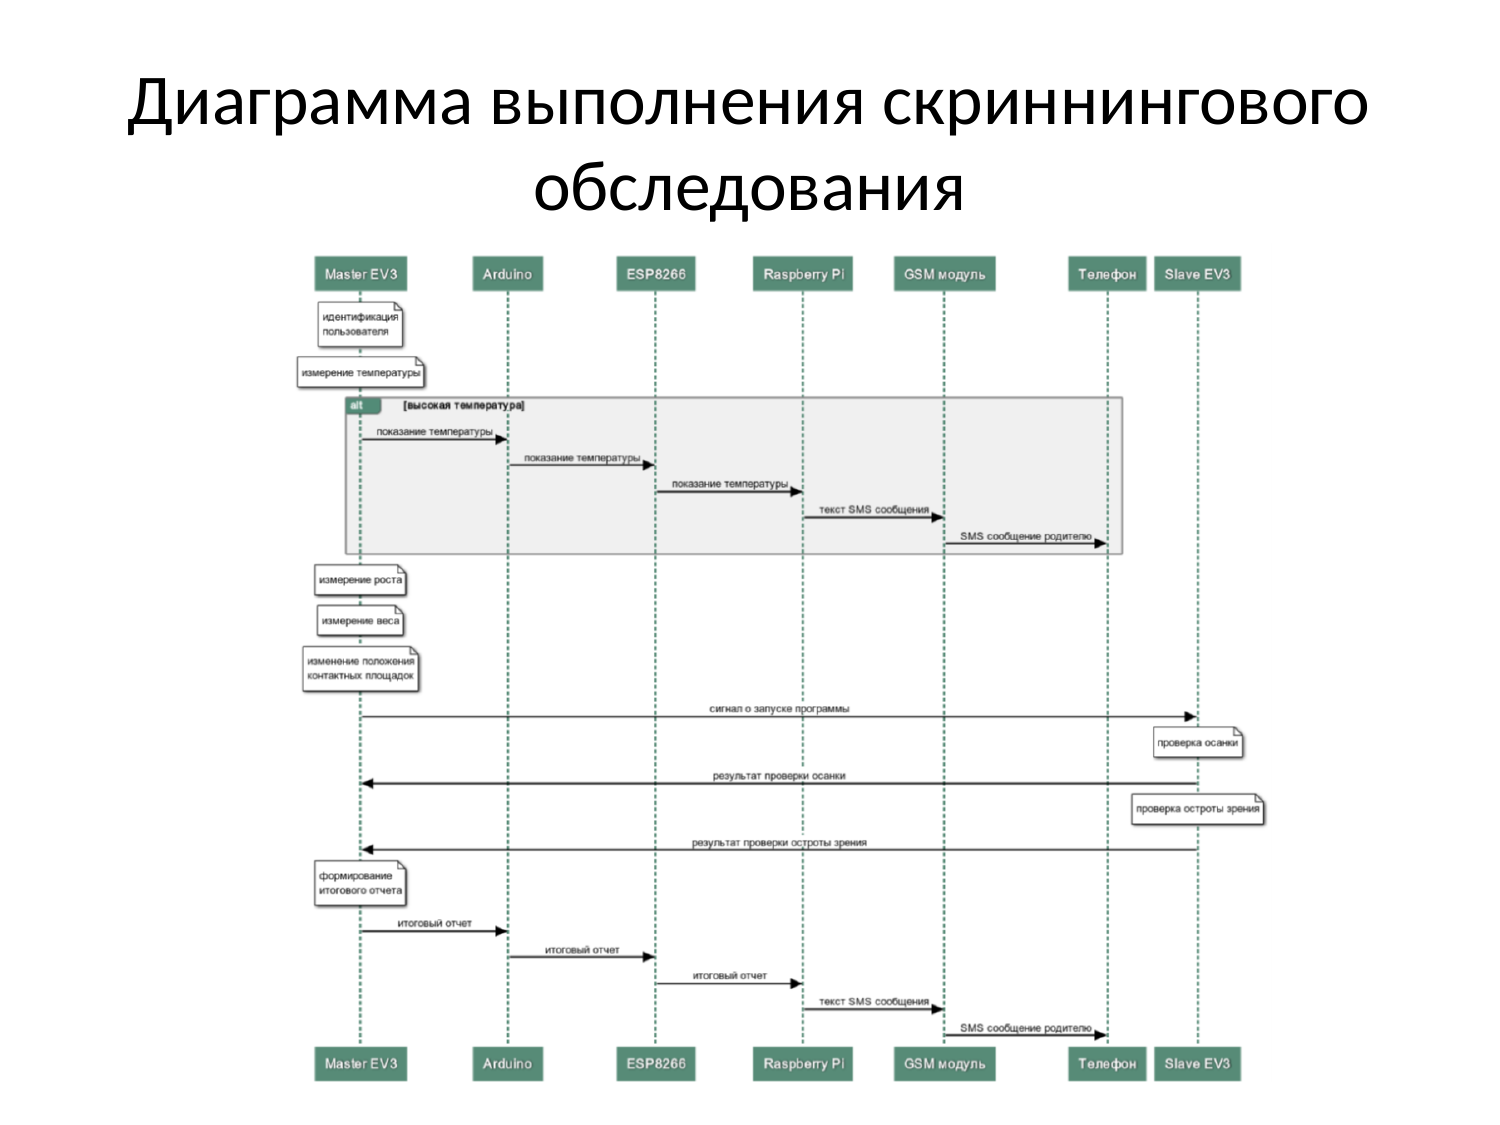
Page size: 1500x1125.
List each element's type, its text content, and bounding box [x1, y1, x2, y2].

title Диаграмма выполнения скриннингового обследования [75, 45, 1425, 233]
picture [288, 243, 1272, 1082]
